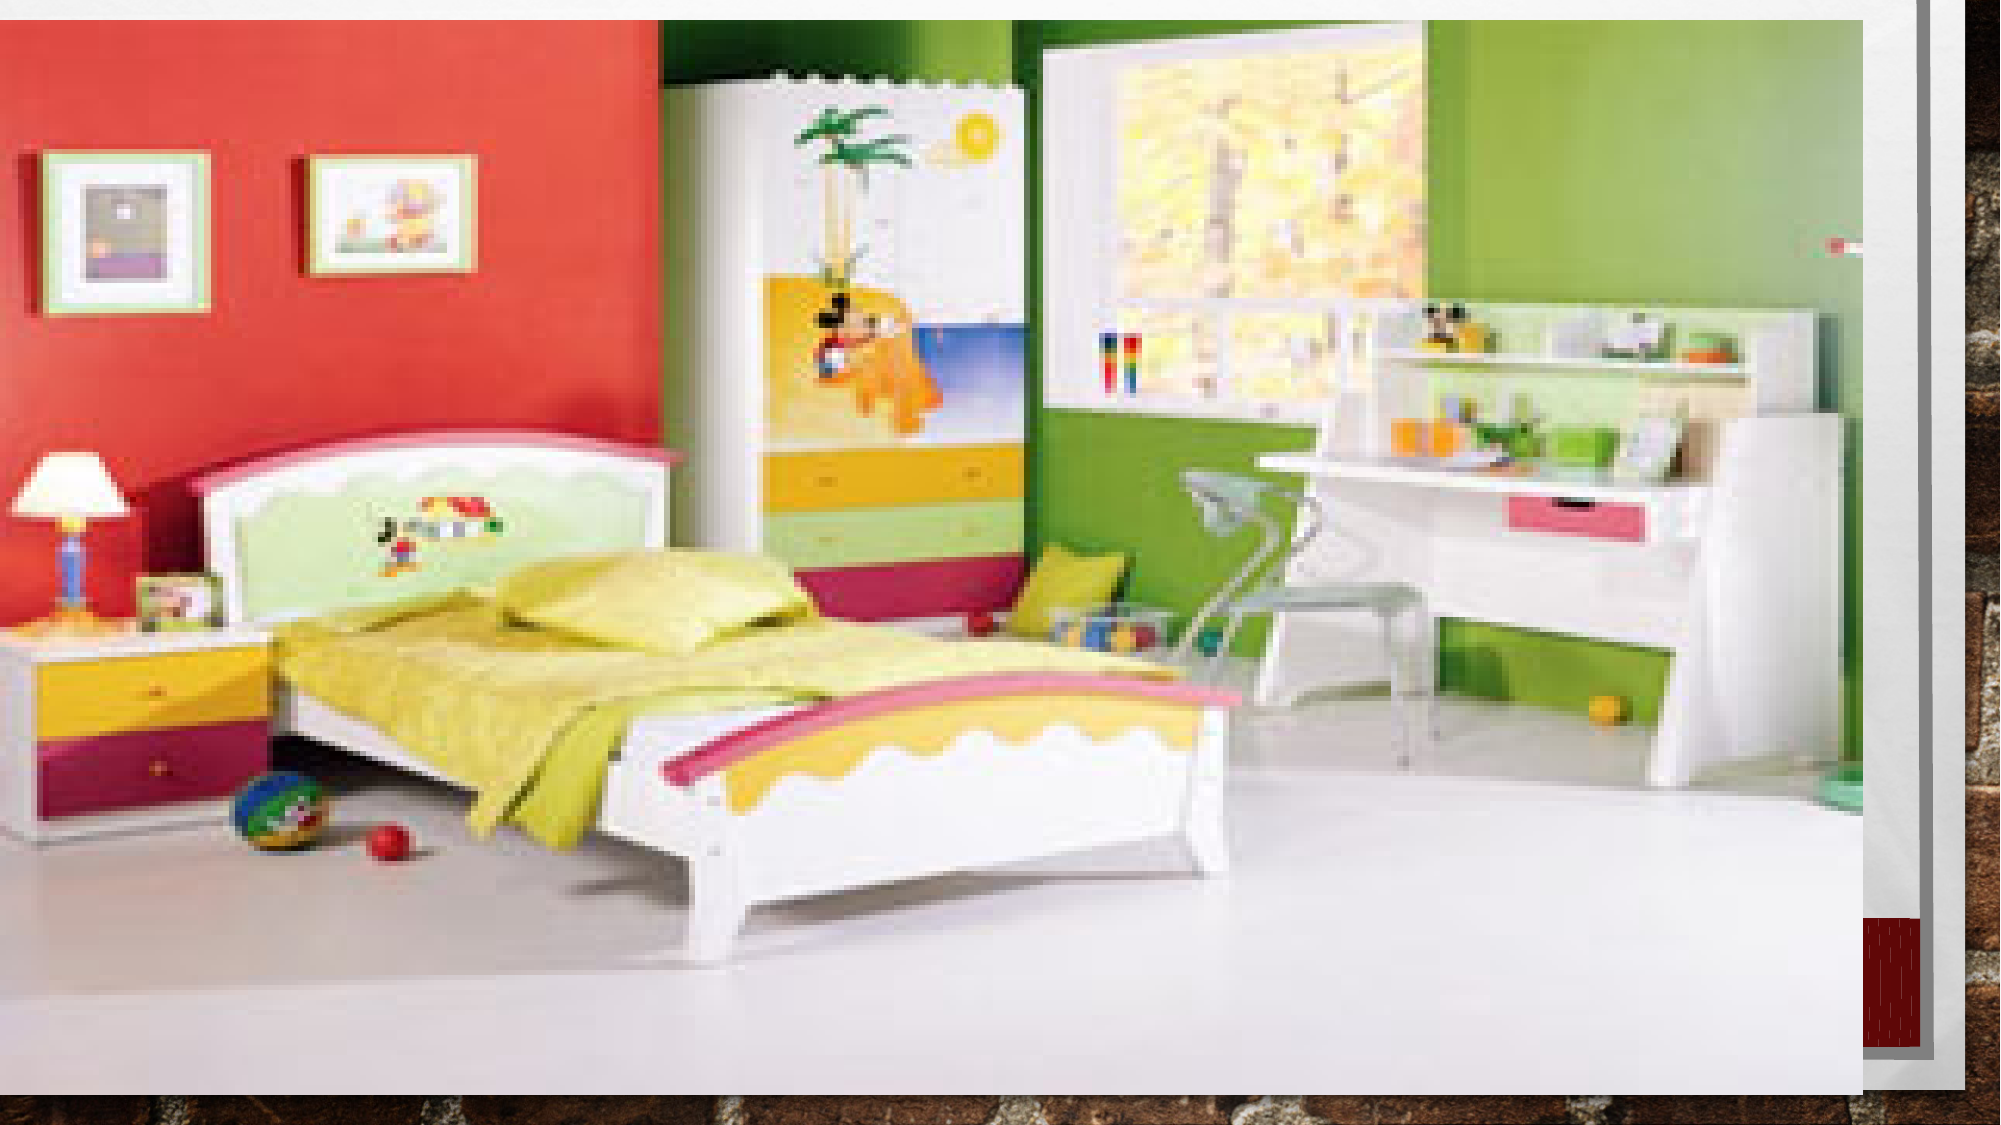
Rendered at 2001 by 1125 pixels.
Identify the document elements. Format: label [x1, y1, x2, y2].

list [0, 20, 1863, 1095]
picture [0, 0, 2000, 1125]
